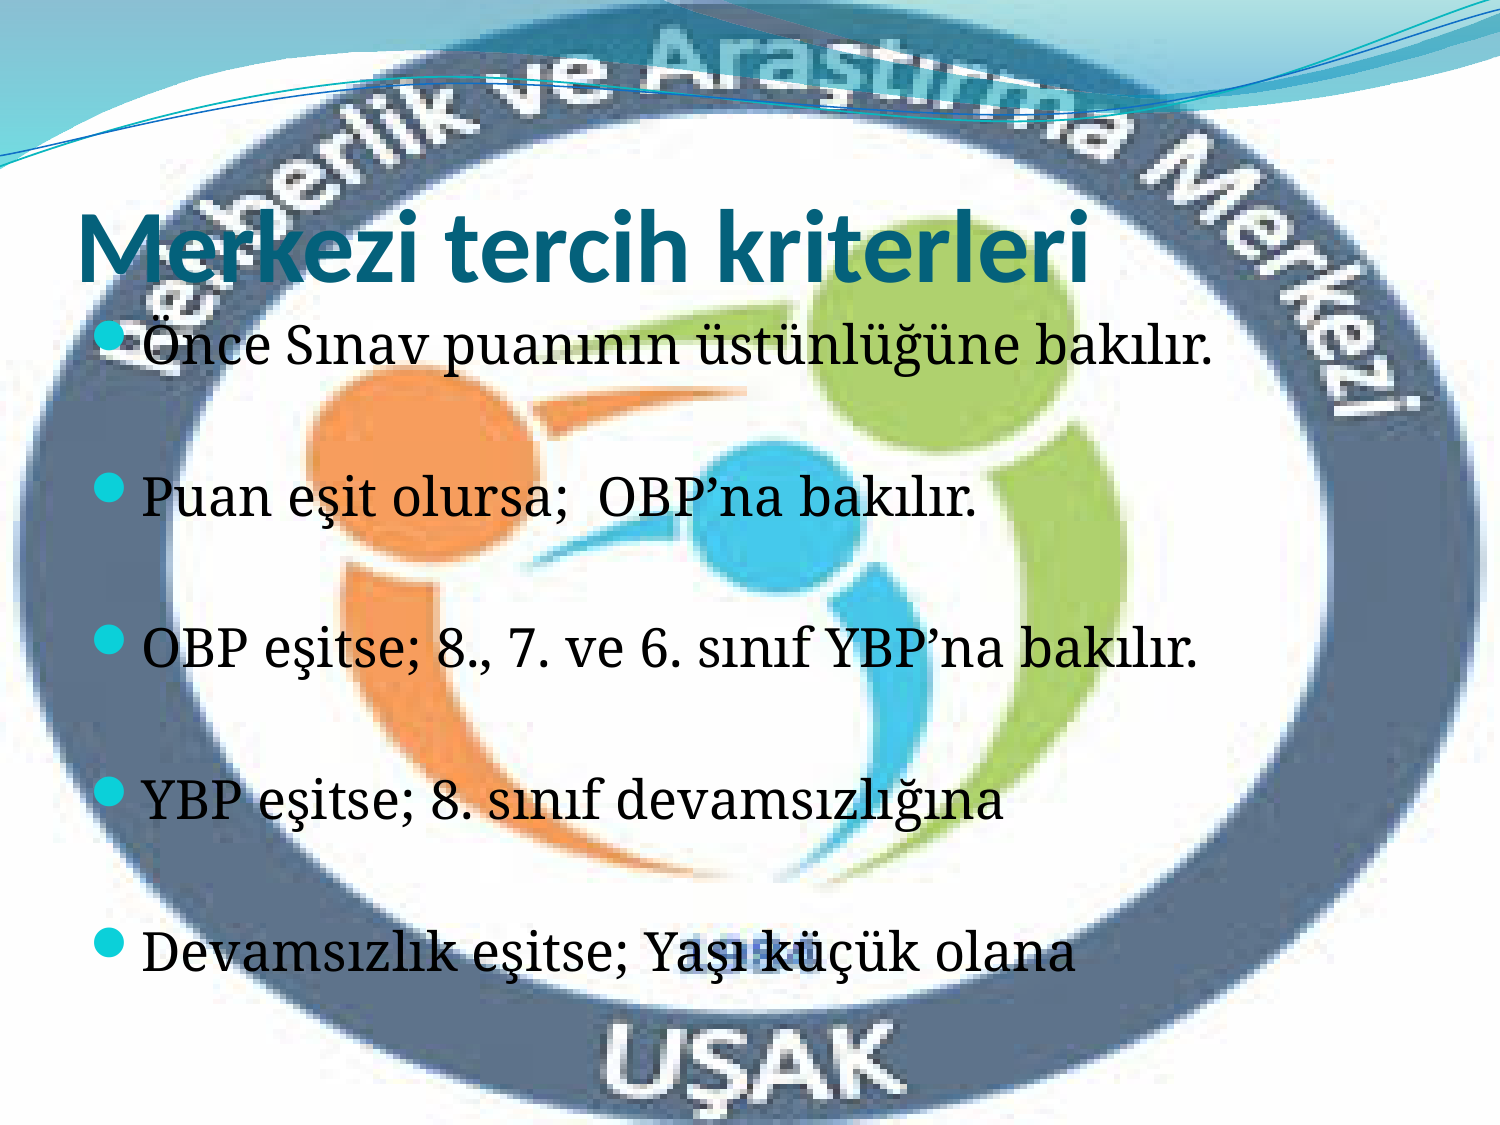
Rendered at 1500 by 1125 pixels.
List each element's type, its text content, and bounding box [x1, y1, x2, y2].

list Önce Sınav puanının üstünlüğüne bakılır. Puan eşit olursa; OBP’na bakılır. OBP eşitse; 8., 7. ve 6. sınıf YBP’na bakılır. YBP eşitse; 8. sınıf devamsızlığına Devamsızlık eşitse; Yaşı küçük olana [75, 302, 1425, 1005]
title Merkezi tercih kriterleri [75, 115, 1425, 302]
